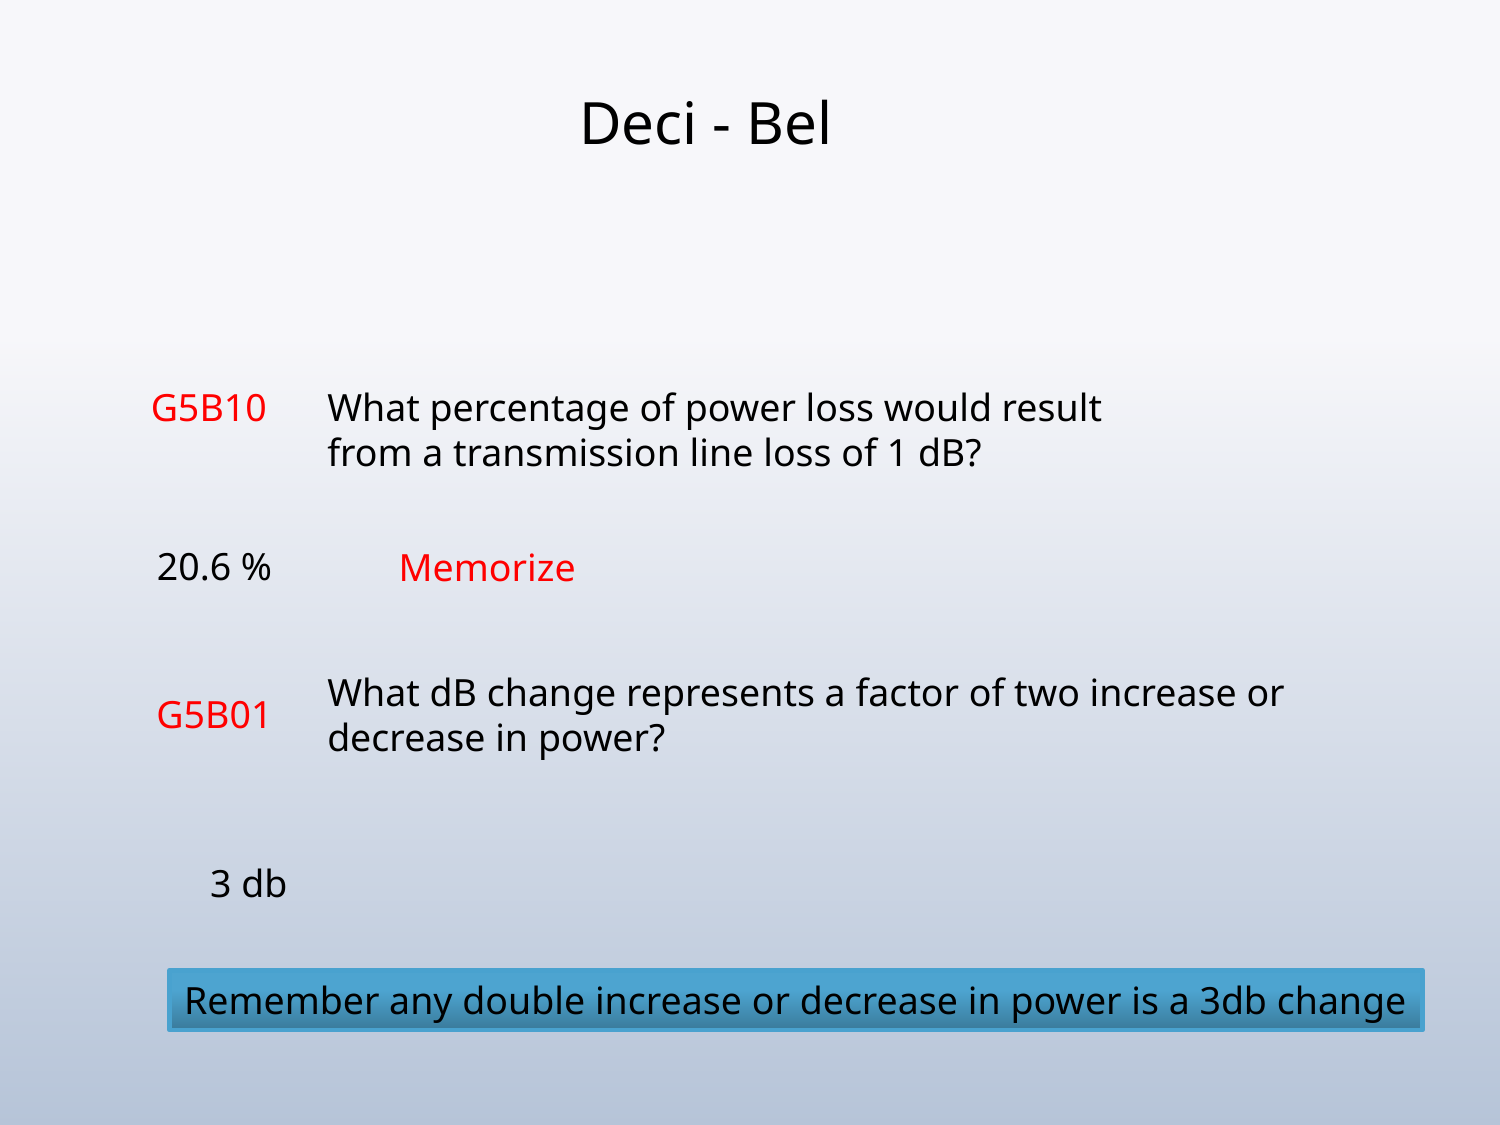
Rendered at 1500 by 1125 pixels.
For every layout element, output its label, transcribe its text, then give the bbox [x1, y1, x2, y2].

text_box G5B01 [141, 684, 288, 744]
text_box What percentage of power loss would result from a transmission line loss of 1 dB? [312, 376, 1124, 527]
text_box Deci - Bel [564, 78, 848, 164]
text_box G5B10 [136, 376, 282, 482]
text_box Remember any double increase or decrease in power is a 3db change [167, 968, 1425, 1032]
text_box 3 db [195, 852, 303, 913]
text_box 20.6 % [142, 535, 288, 596]
text_box Memorize [383, 536, 591, 597]
text_box What dB change represents a factor of two increase or decrease in power? [312, 661, 1356, 767]
